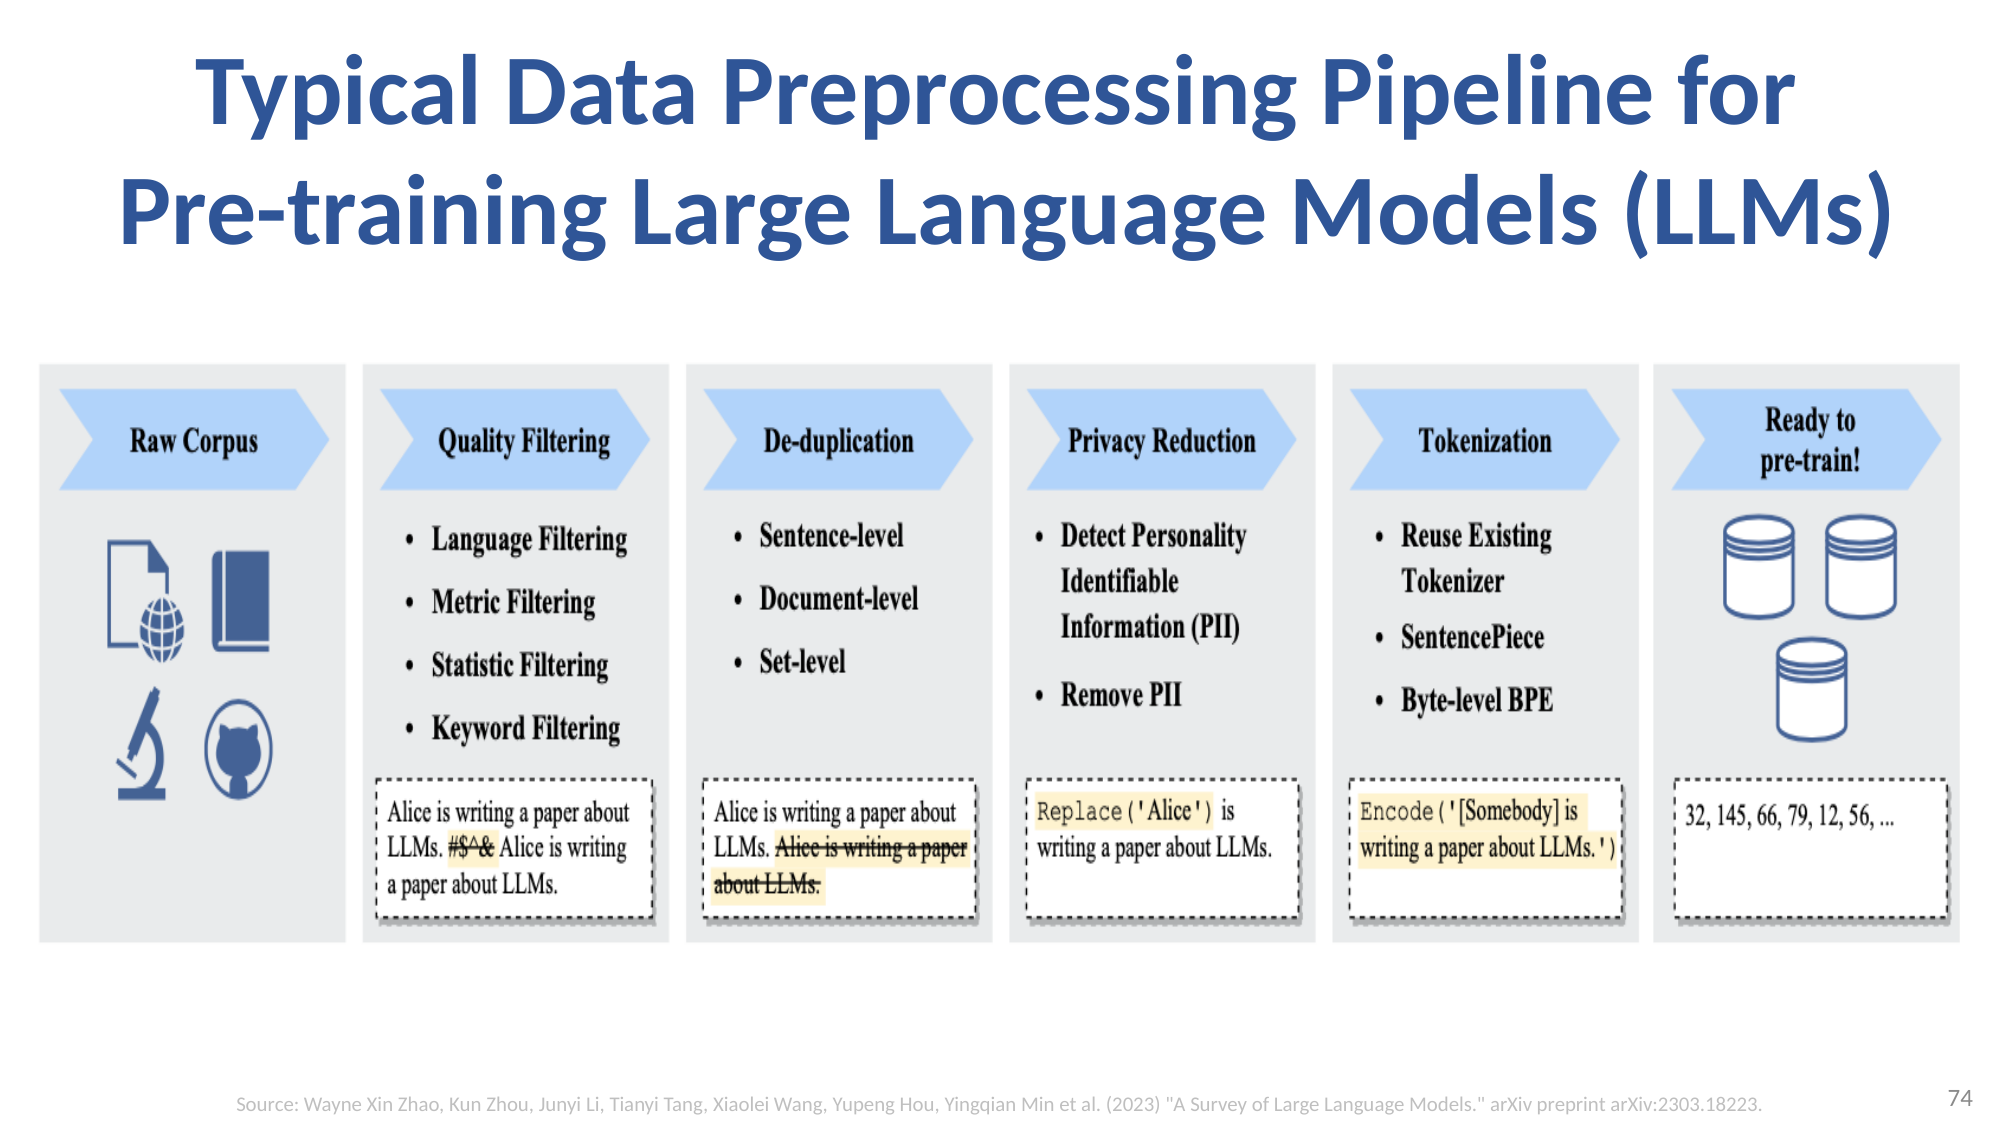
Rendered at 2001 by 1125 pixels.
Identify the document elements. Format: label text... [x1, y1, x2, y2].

picture [27, 349, 1973, 962]
title Typical Data Preprocessing Pipeline for Pre-training Large Language Models (LLMs) [87, 8, 1929, 280]
slide_number 74 [1830, 1076, 1989, 1116]
text_box Source: Wayne Xin Zhao, Kun Zhou, Junyi Li, Tianyi Tang, Xiaolei Wang, Yupeng Hou, Yingqian Min et al. (2023) "A Survey of Large Language Models." arXiv preprint arXiv:2303.18223. [79, 1082, 1921, 1123]
